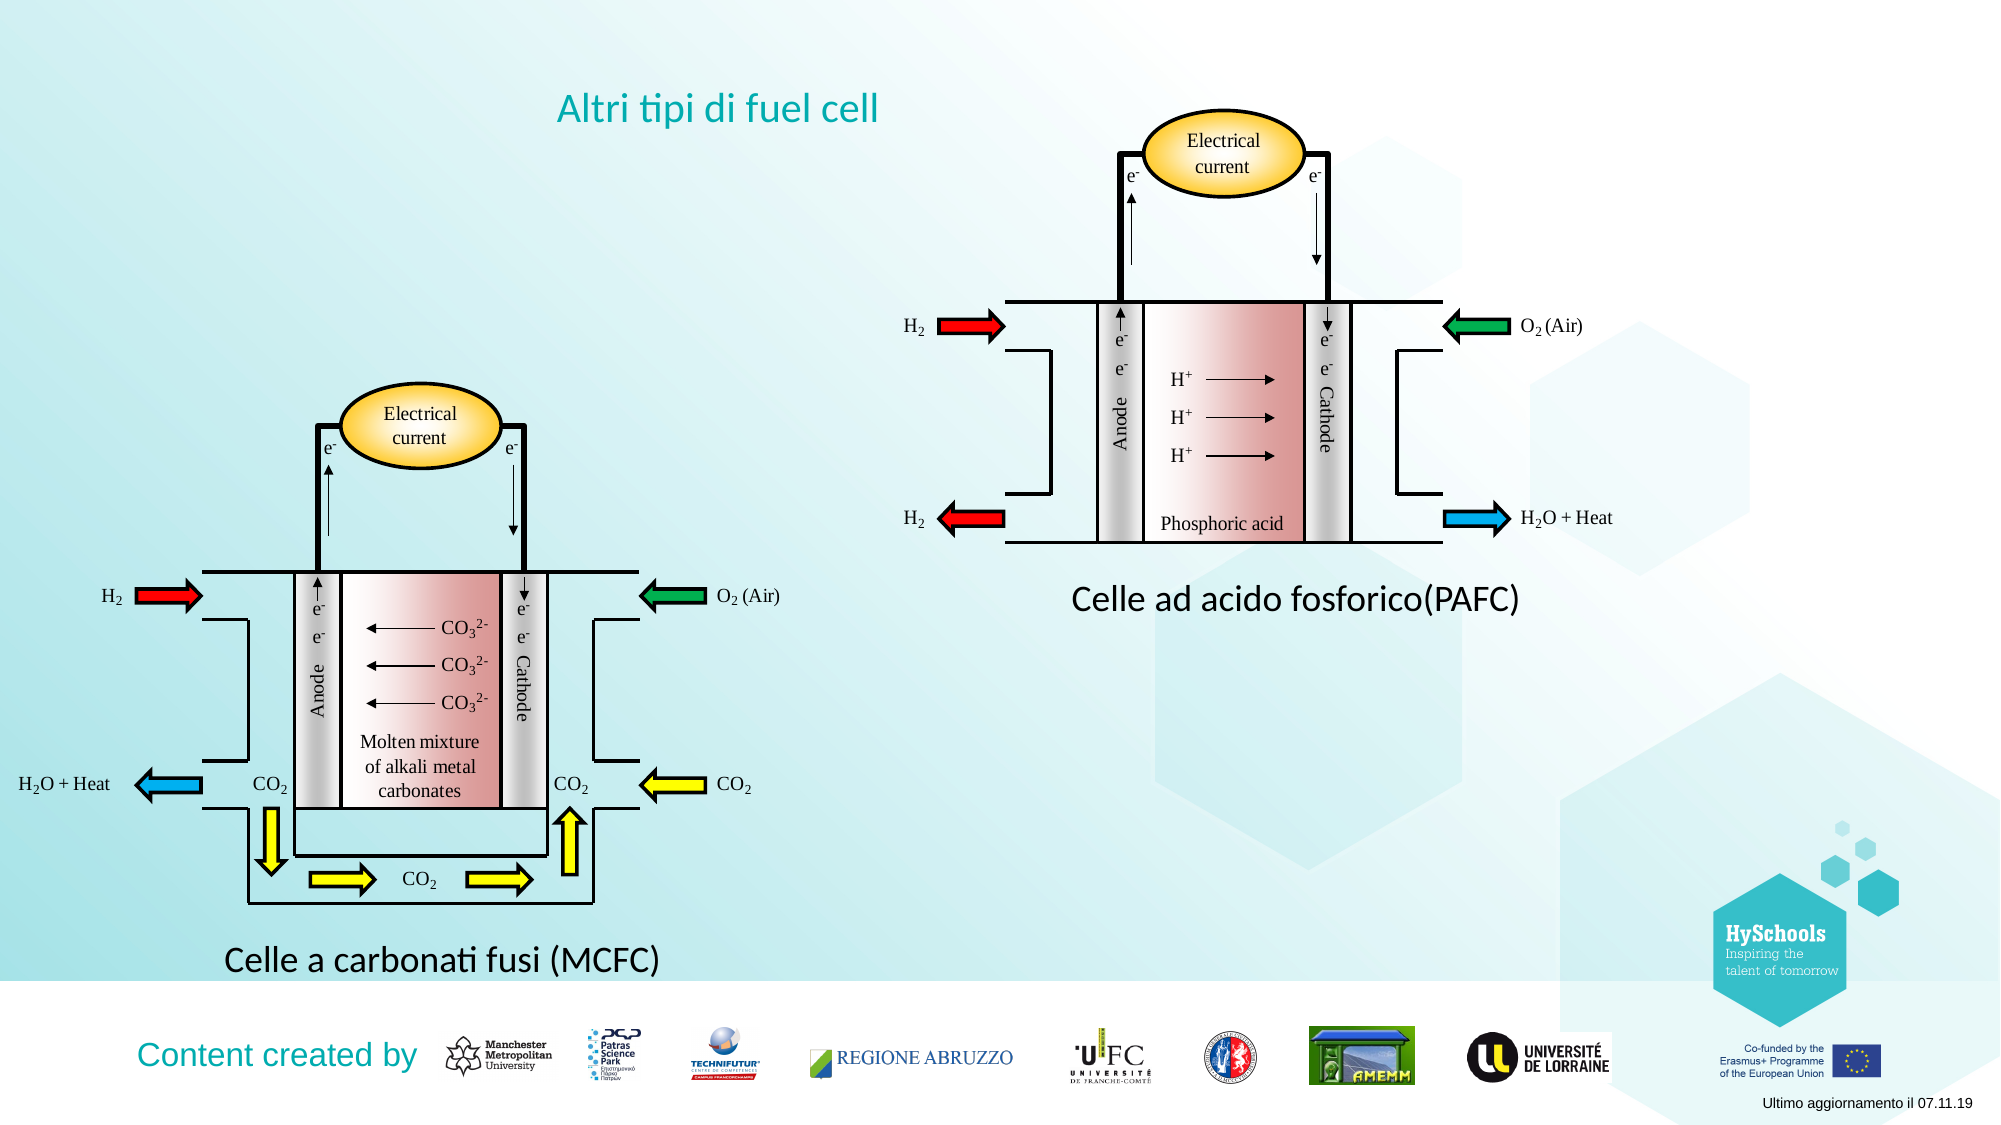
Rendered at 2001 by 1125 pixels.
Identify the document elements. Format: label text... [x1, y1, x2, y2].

text_box Celle a carbonati fusi (MCFC) [209, 927, 677, 988]
text_box Ultimo aggiornamento il 07.11.19 [1747, 1086, 1988, 1119]
text_box Celle ad acido fosforico(PAFC) [1056, 566, 1536, 627]
picture [0, 0, 2000, 1125]
text_box Altri tipi di fuel cell [414, 72, 1022, 139]
